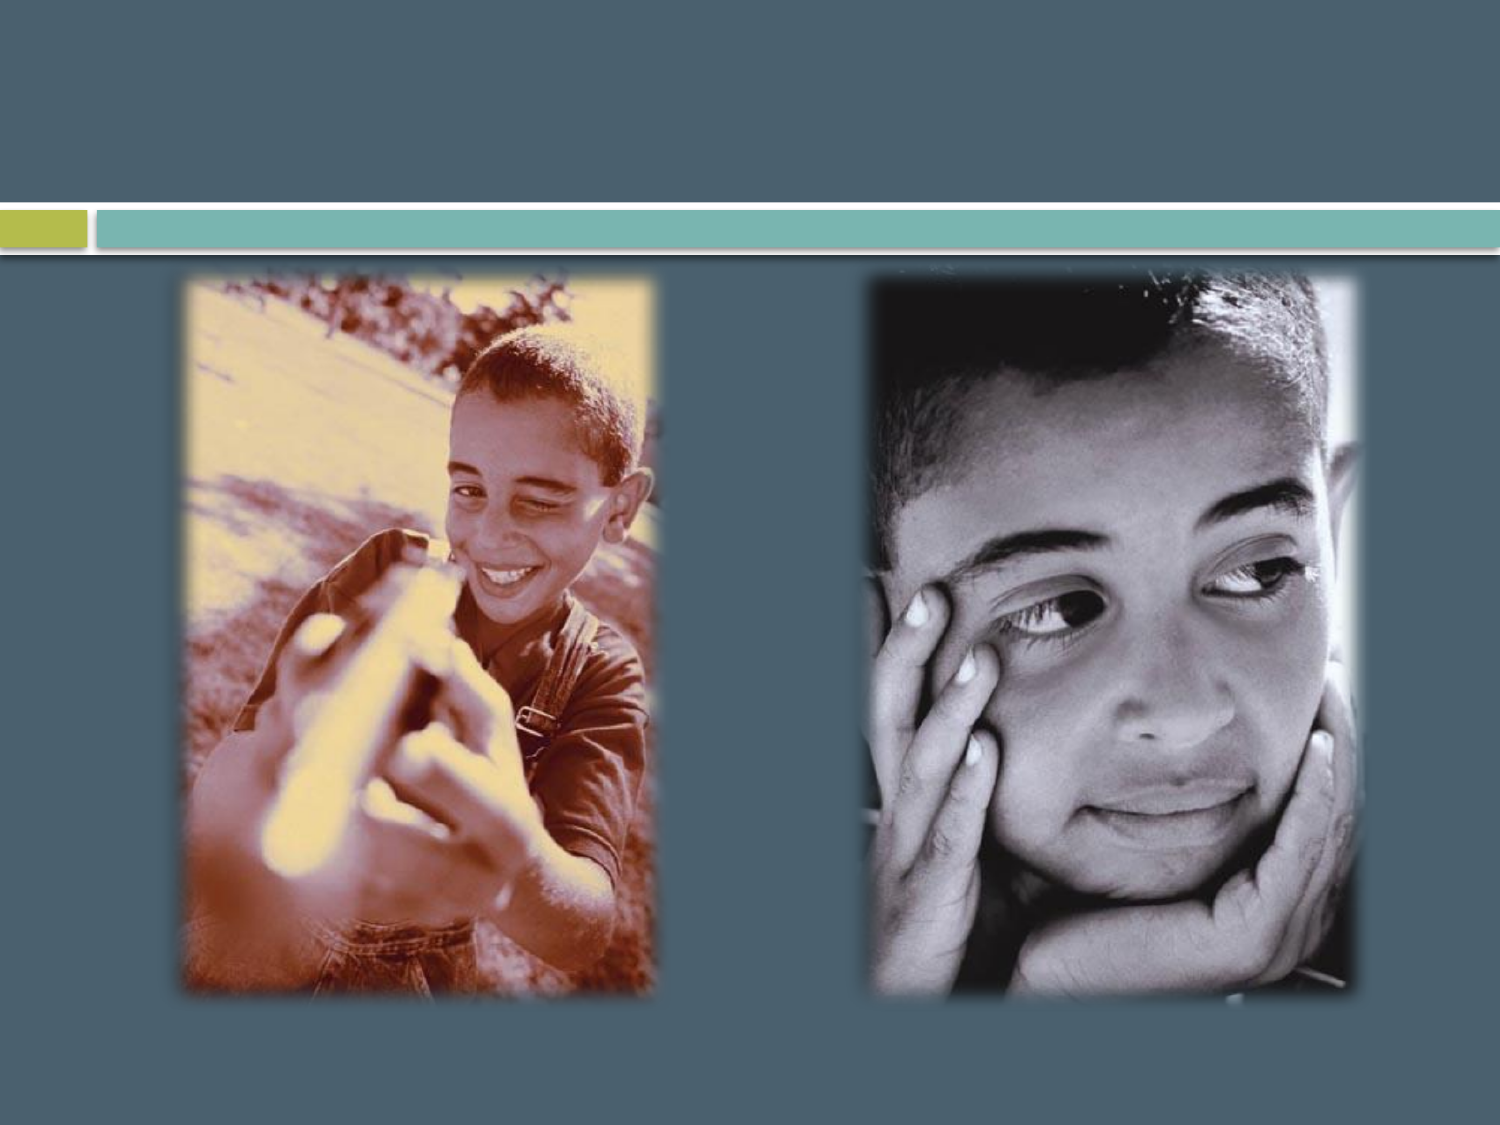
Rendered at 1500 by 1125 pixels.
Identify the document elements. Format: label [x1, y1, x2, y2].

list [166, 260, 671, 1011]
list [854, 260, 1373, 1011]
